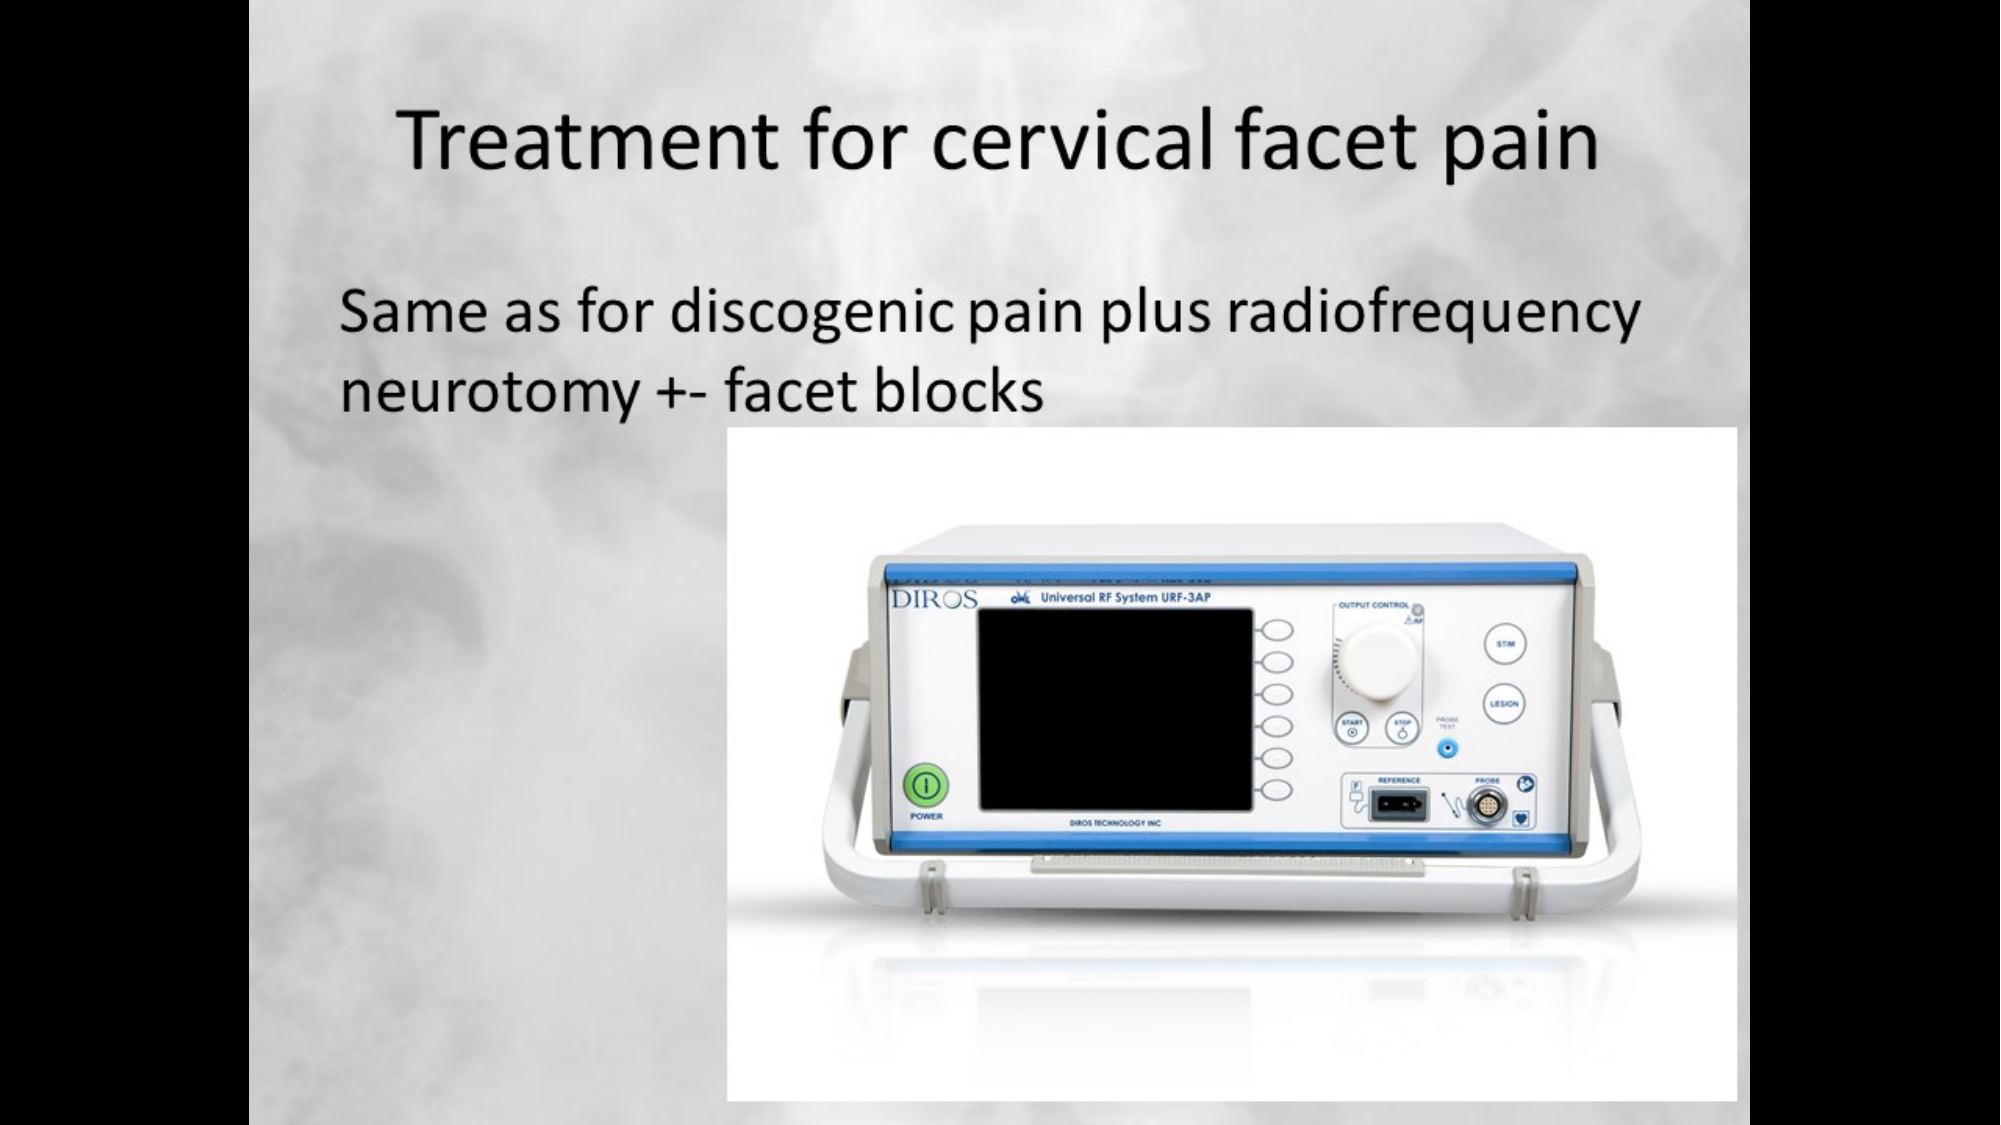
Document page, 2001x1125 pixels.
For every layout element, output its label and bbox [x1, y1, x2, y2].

picture [249, 0, 1750, 1125]
